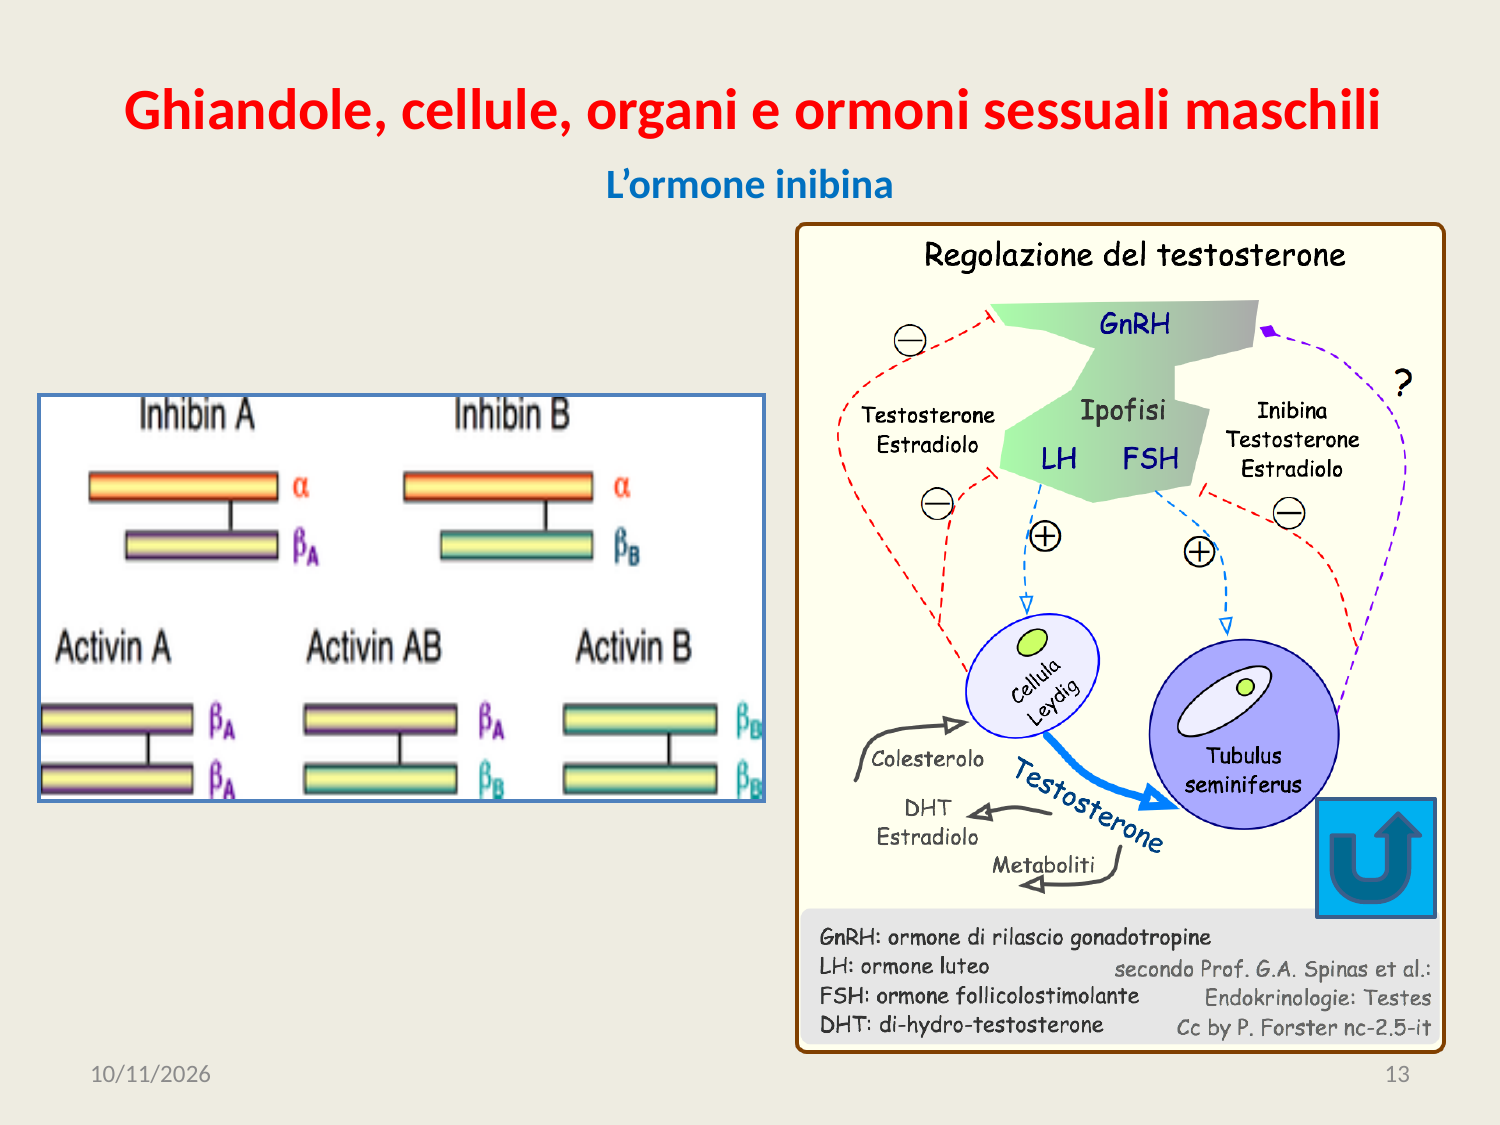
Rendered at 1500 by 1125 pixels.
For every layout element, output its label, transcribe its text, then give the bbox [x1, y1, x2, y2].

text_box L’ormone inibina [371, 149, 1128, 214]
picture [791, 219, 1448, 1055]
picture [41, 396, 763, 799]
slide_number 13 [1074, 1062, 1425, 1103]
title Ghiandole, cellule, organi e ormoni sessuali maschili [53, 42, 1436, 149]
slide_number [75, 1042, 425, 1103]
